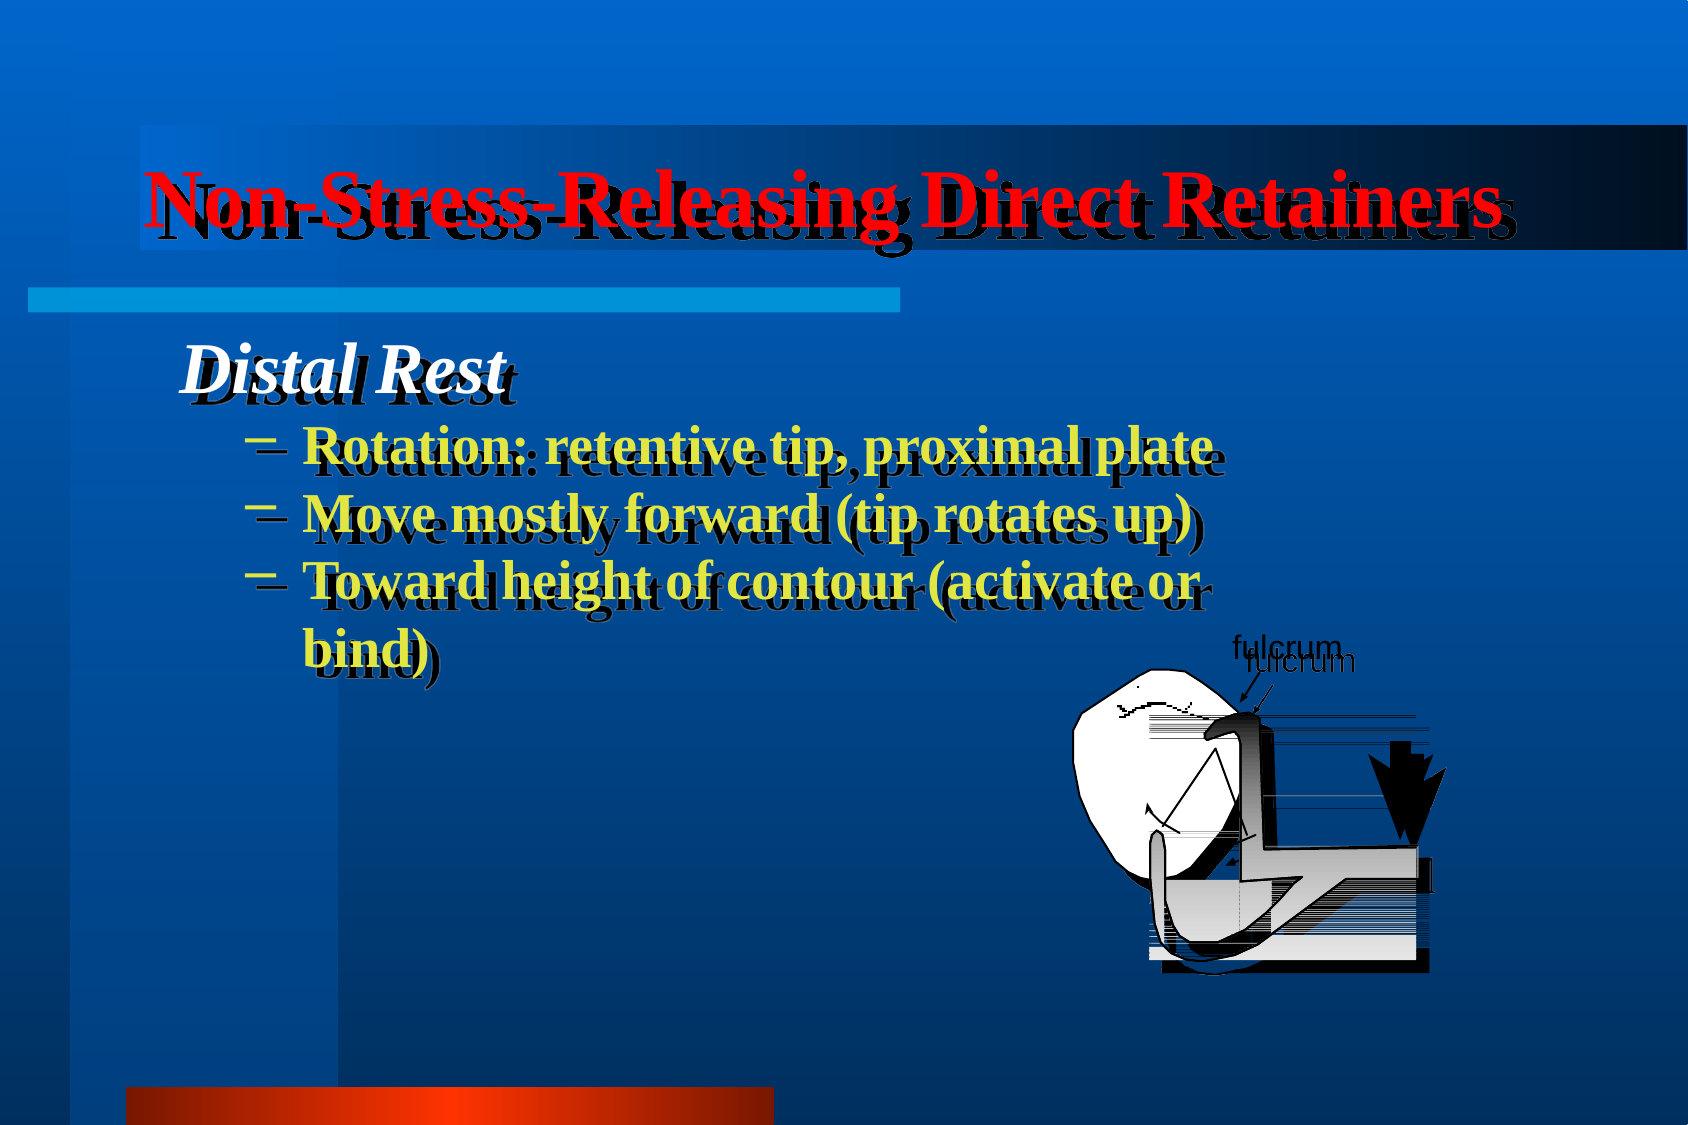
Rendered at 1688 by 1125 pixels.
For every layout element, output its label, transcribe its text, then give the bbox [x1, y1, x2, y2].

list Distal Rest Rotation: retentive tip, proximal plate Move mostly forward (tip rotates up) Toward height of contour (activate or bind) [162, 312, 1288, 963]
picture [1062, 624, 1440, 970]
title Non-Stress-Releasing Direct Retainers [126, 99, 1562, 288]
